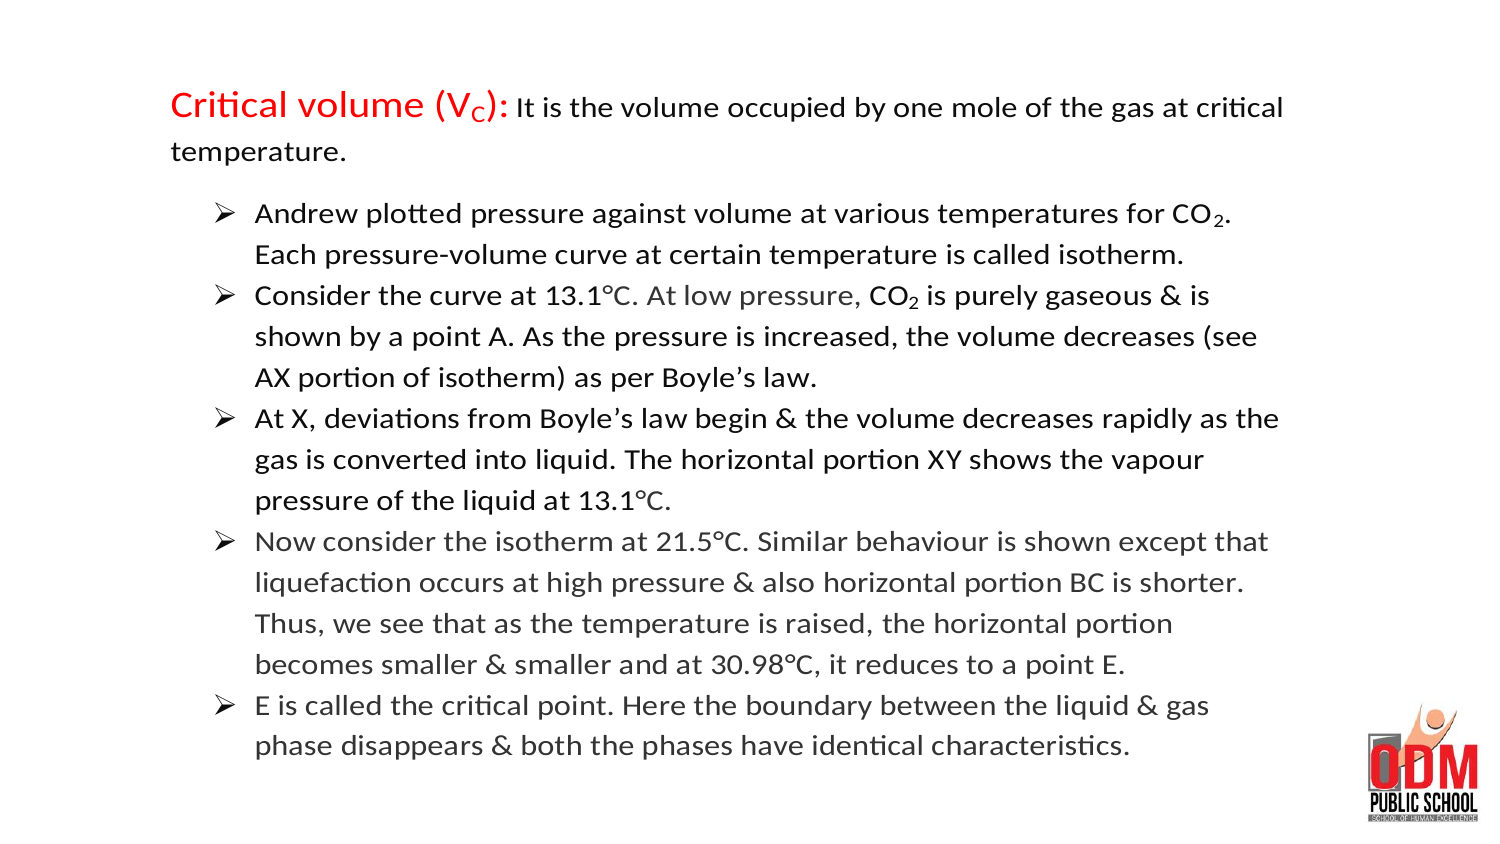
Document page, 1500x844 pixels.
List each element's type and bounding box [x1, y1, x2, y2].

text_box [170, 81, 1289, 844]
picture [1346, 688, 1499, 842]
